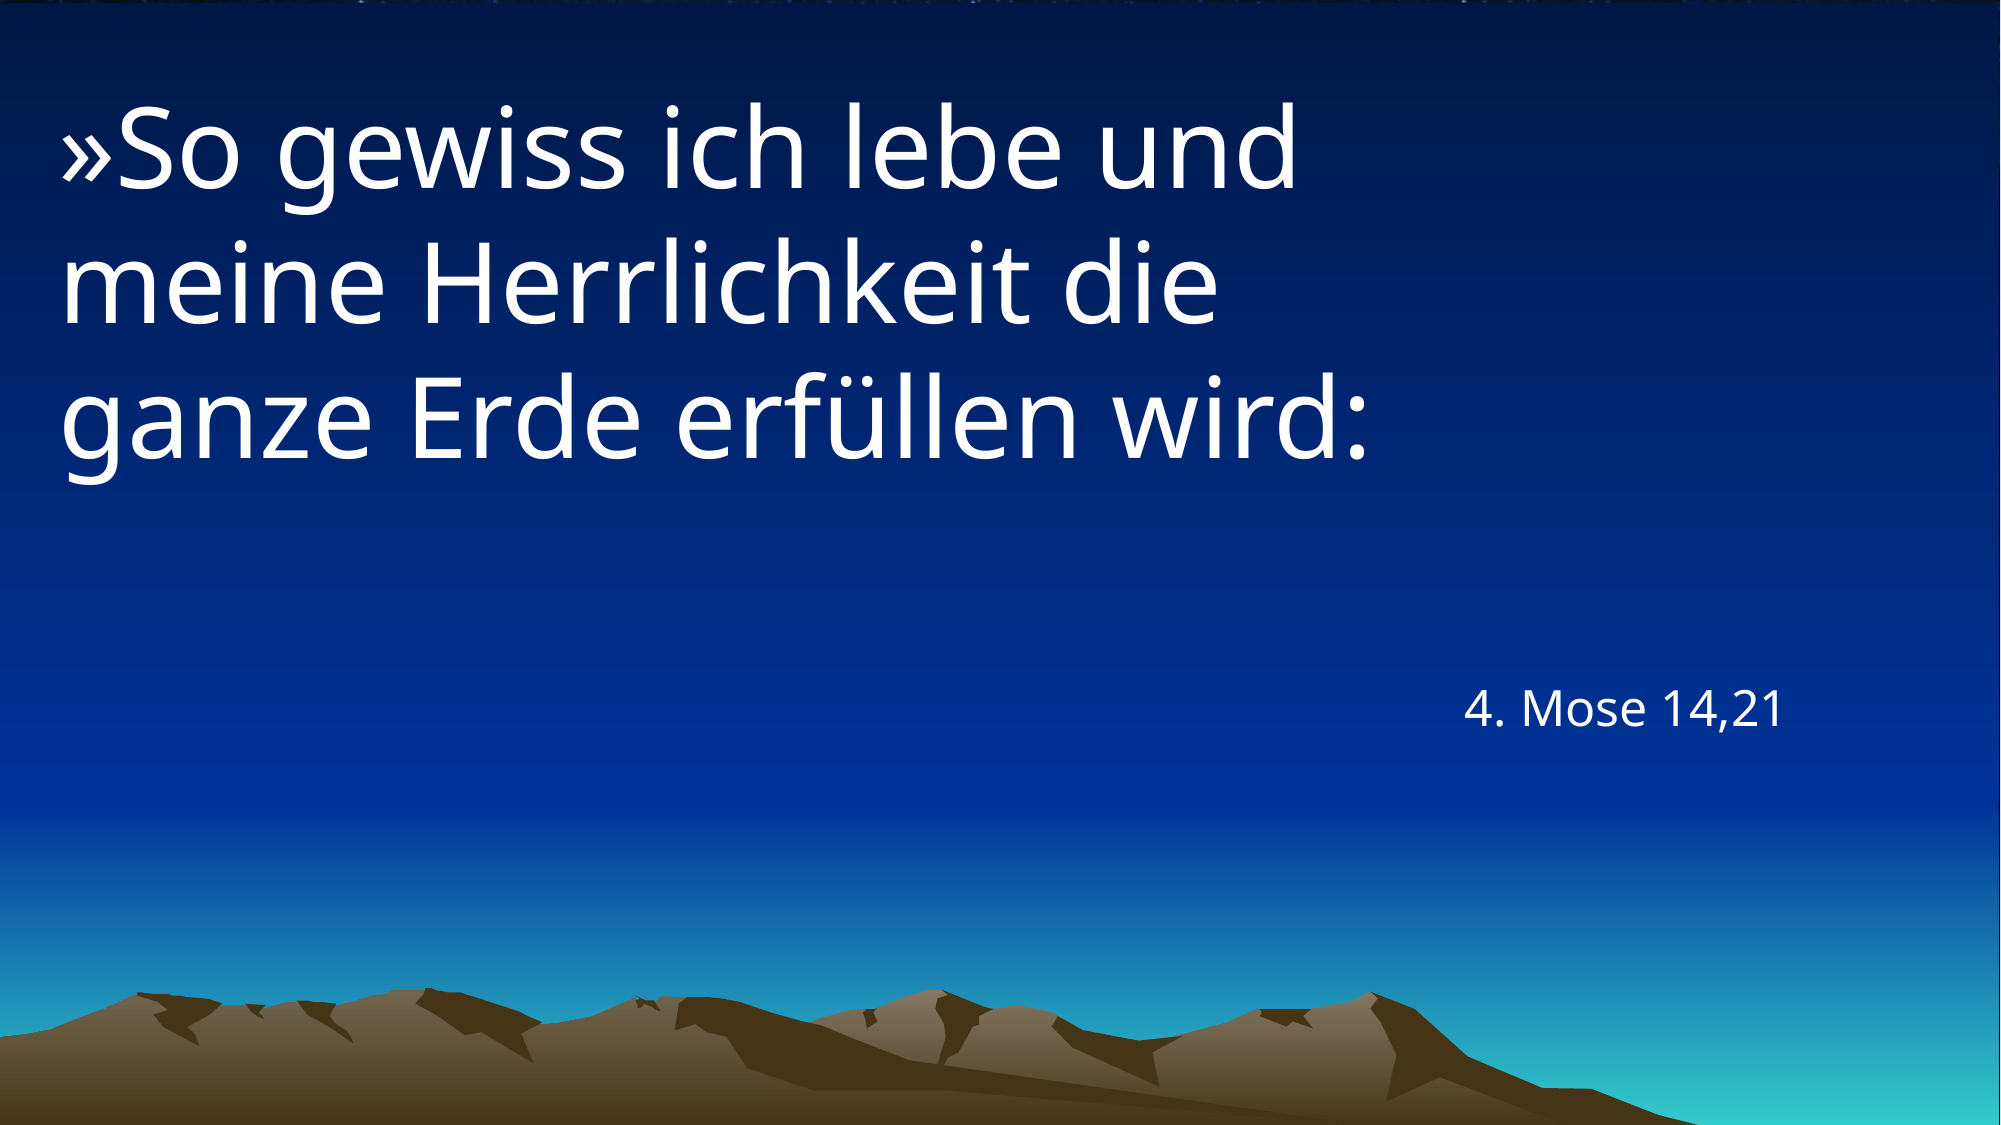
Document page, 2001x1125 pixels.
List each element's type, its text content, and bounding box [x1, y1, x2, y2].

title »So gewiss ich lebe und meine Herrlichkeit die ganze Erde erfüllen wird: [43, 68, 1532, 489]
text_box 4. Mose 14,21 [1165, 668, 1804, 744]
picture [0, 0, 2001, 1125]
